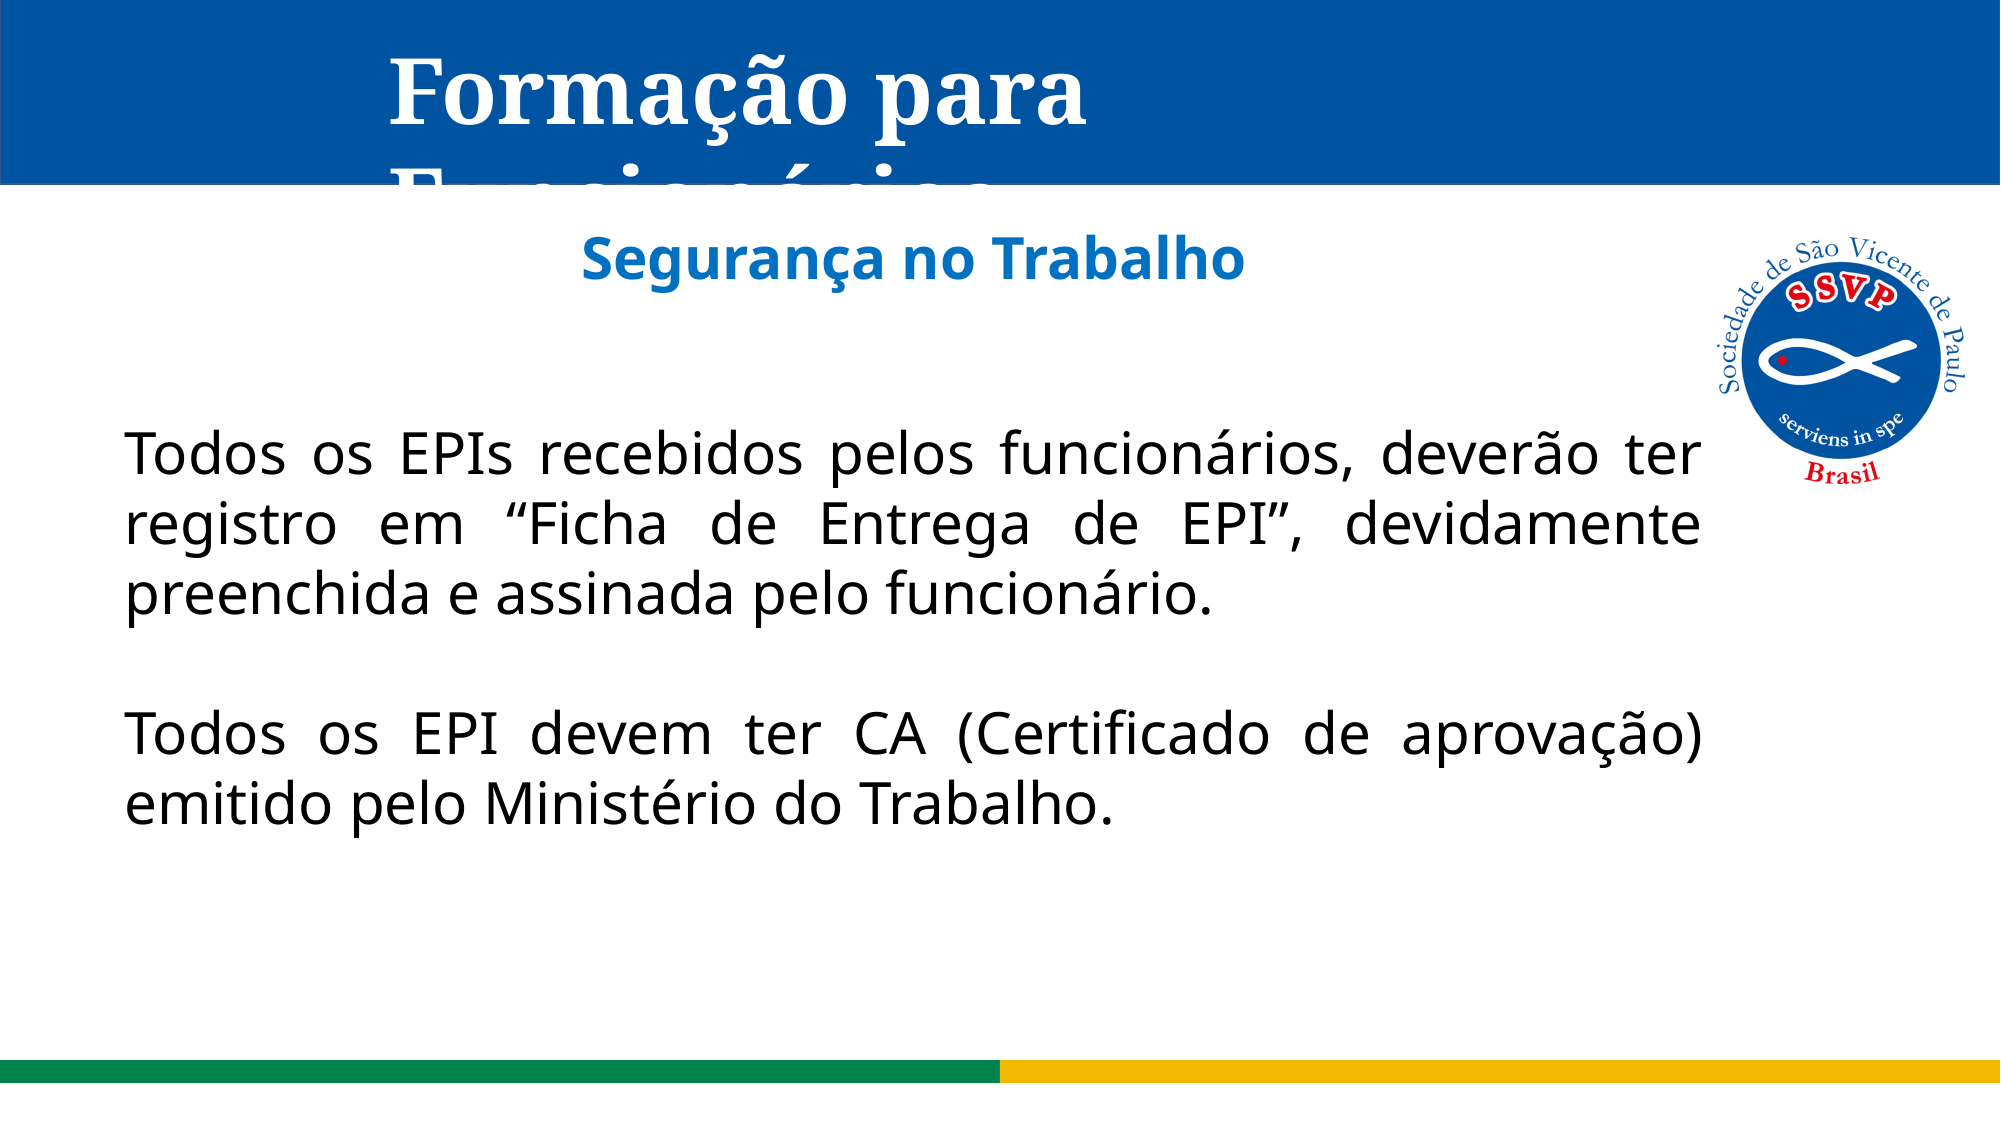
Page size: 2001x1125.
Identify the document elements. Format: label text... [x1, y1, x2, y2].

text_box Segurança no Trabalho [373, 213, 1455, 299]
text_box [0, 1050, 2000, 1092]
text_box Formação para Funcionários [373, 25, 1626, 261]
text_box [0, 0, 2000, 185]
text_box Todos os EPIs recebidos pelos funcionários, deverão ter registro em “Ficha de Entrega de EPI”, devidamente preenchida e assinada pelo funcionário. Todos os EPI devem ter CA (Certificado de aprovação) emitido pelo Ministério do Trabalho. [109, 408, 1718, 984]
picture [1717, 237, 1965, 485]
